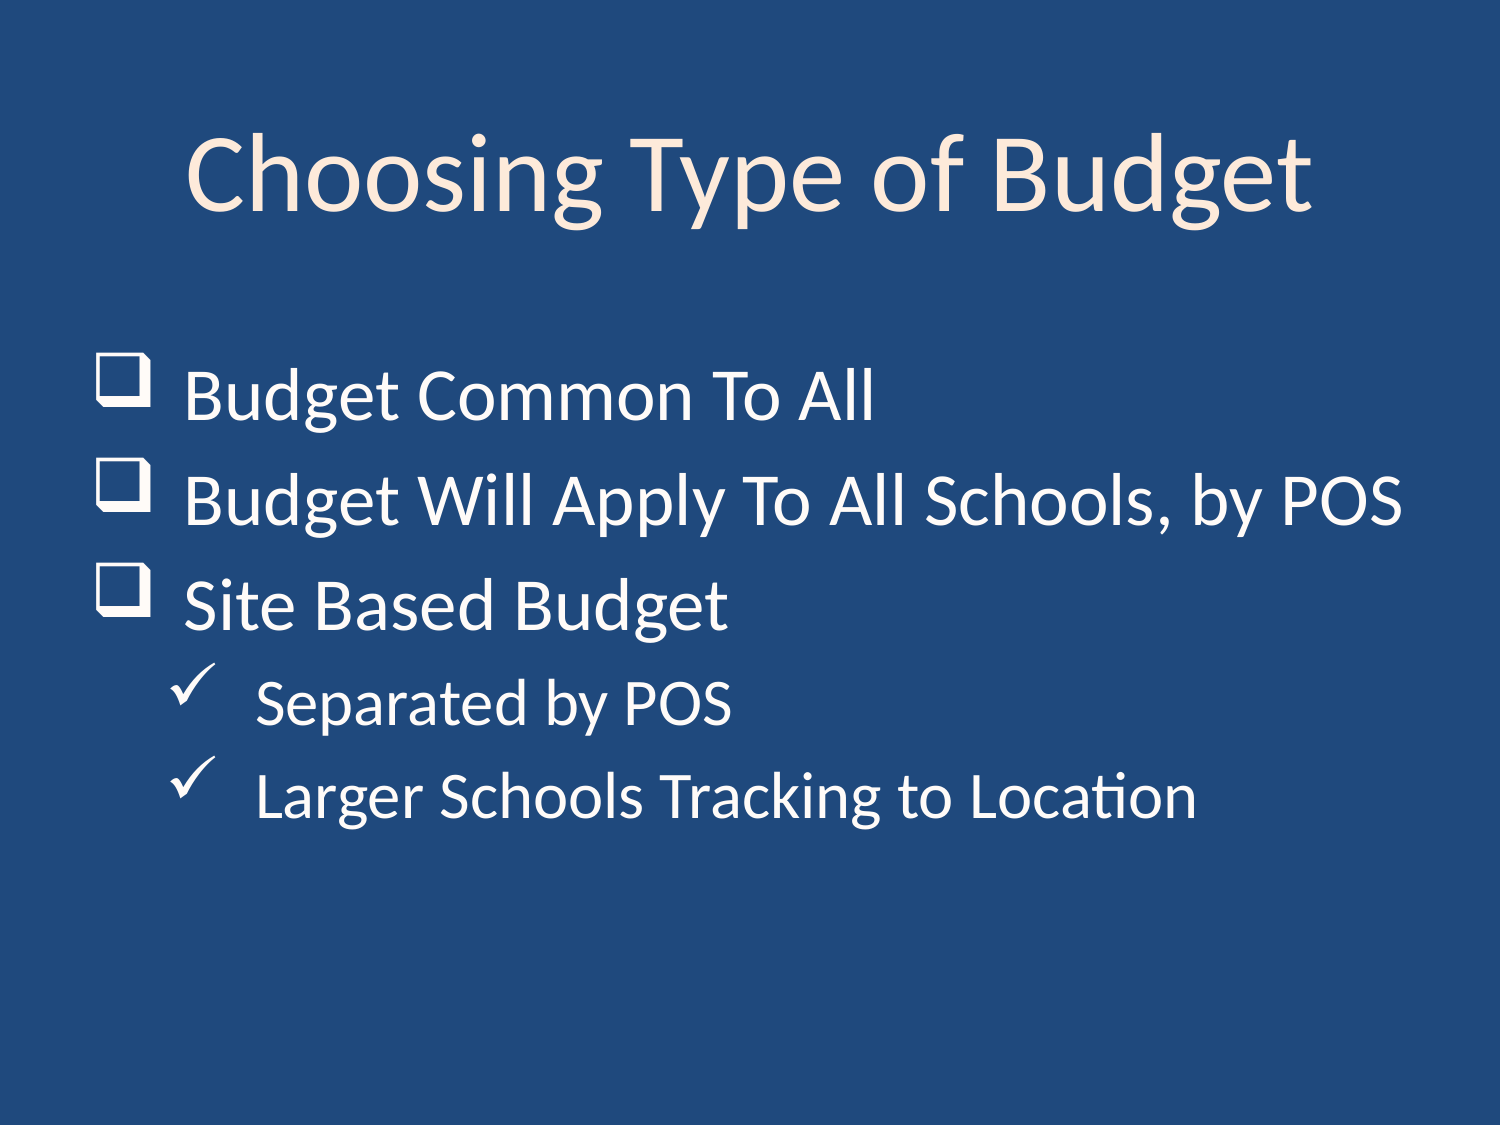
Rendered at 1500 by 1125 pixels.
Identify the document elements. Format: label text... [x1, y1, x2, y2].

title Choosing Type of Budget [75, 45, 1425, 288]
list Budget Common To All Budget Will Apply To All Schools, by POS Site Based Budget Separated by POS Larger Schools Tracking to Location [75, 337, 1438, 1050]
